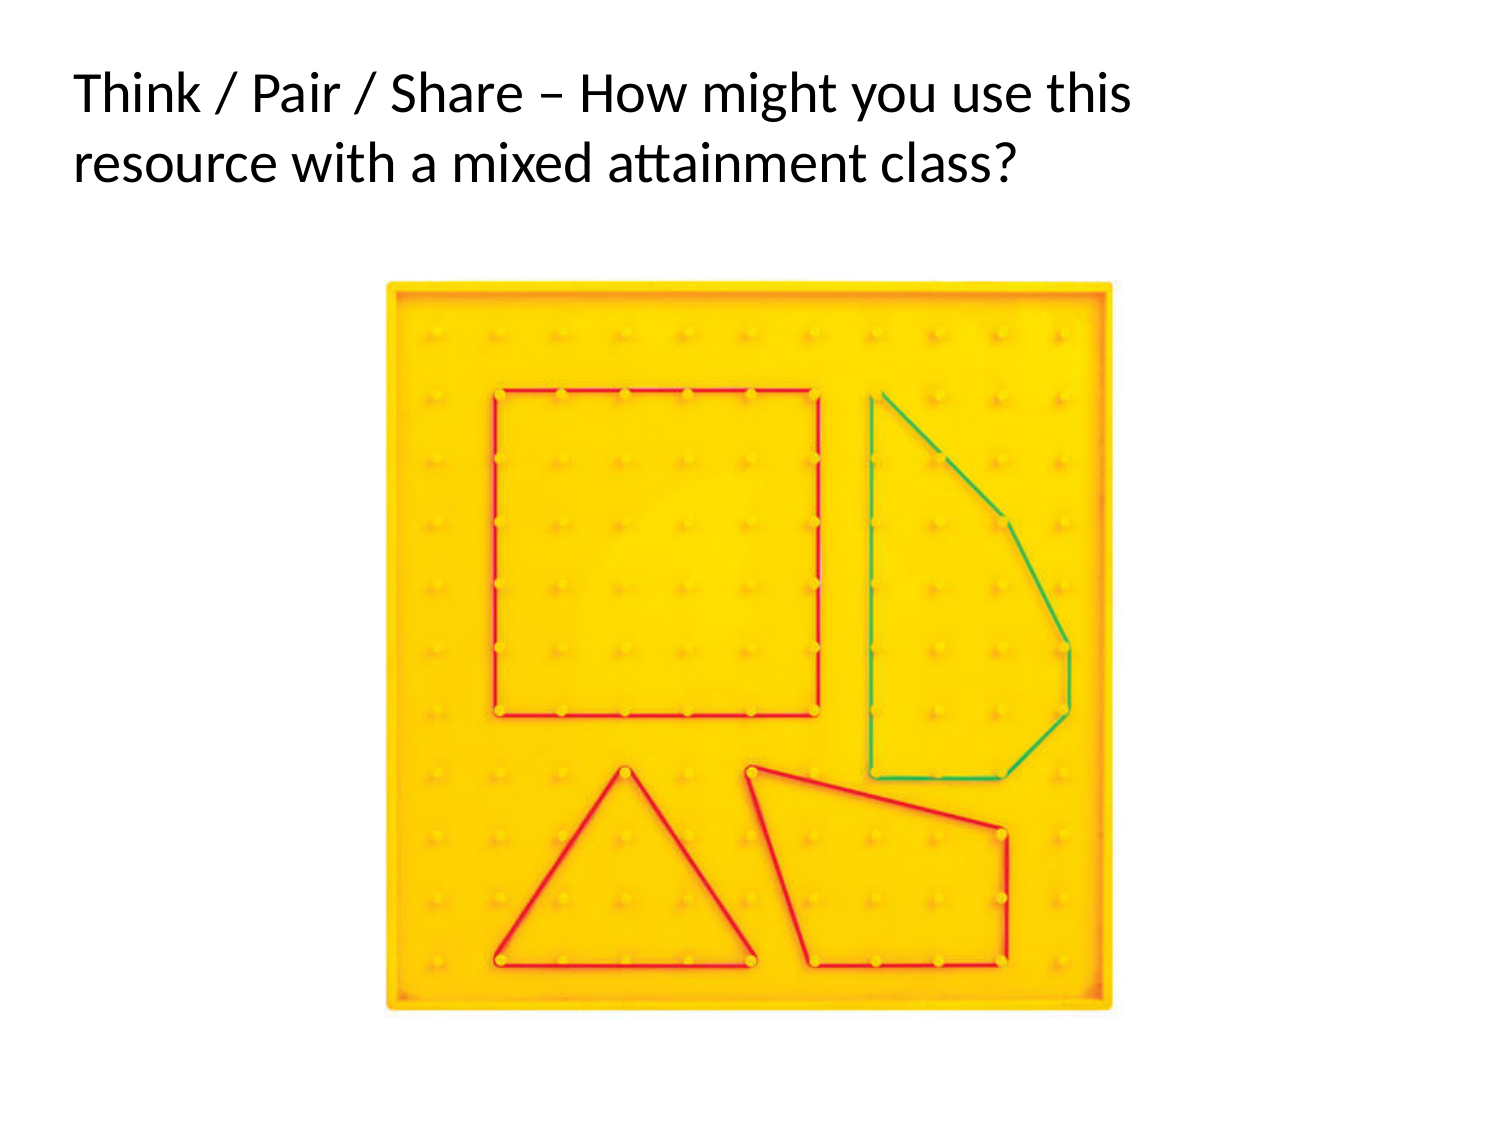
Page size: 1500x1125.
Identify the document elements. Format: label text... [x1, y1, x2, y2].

text_box Think / Pair / Share – How might you use this resource with a mixed attainment class? [58, 46, 1336, 202]
picture [359, 255, 1141, 1037]
